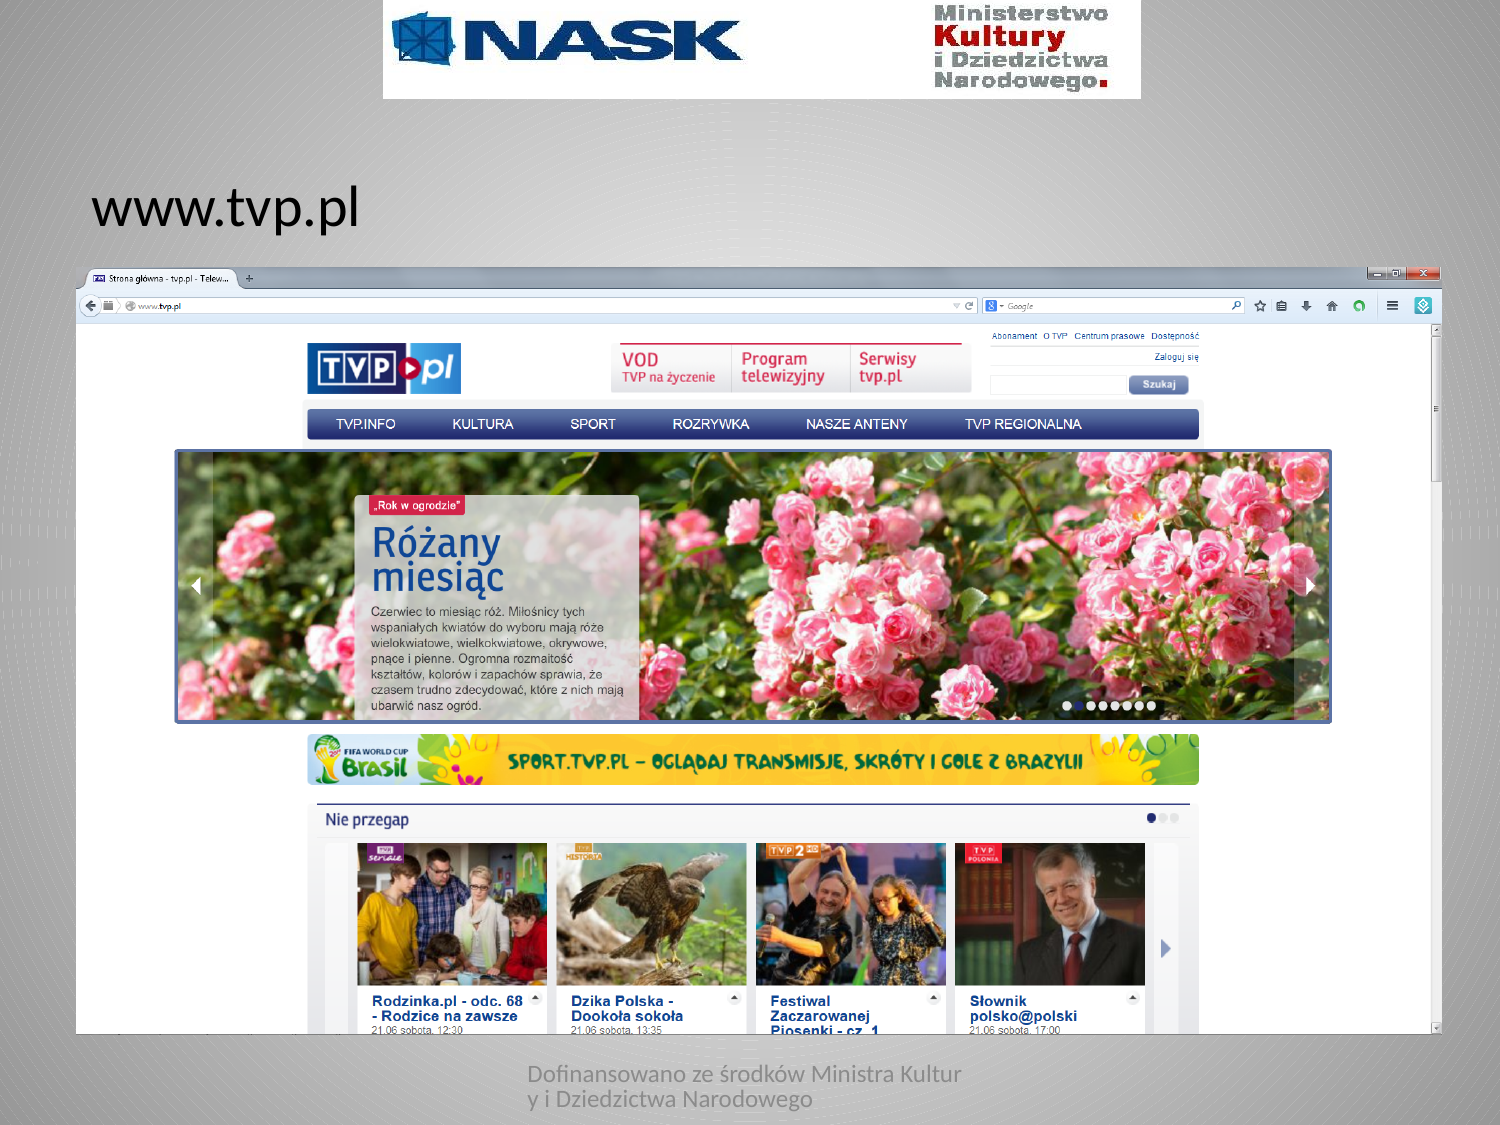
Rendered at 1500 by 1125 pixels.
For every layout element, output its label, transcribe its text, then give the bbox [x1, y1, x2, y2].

picture [383, 0, 1141, 99]
picture [76, 266, 1442, 1036]
text_box www.tvp.pl [76, 160, 384, 246]
footer Dofinansowano ze środków Ministra Kultury i Dziedzictwa Narodowego [512, 1044, 988, 1103]
